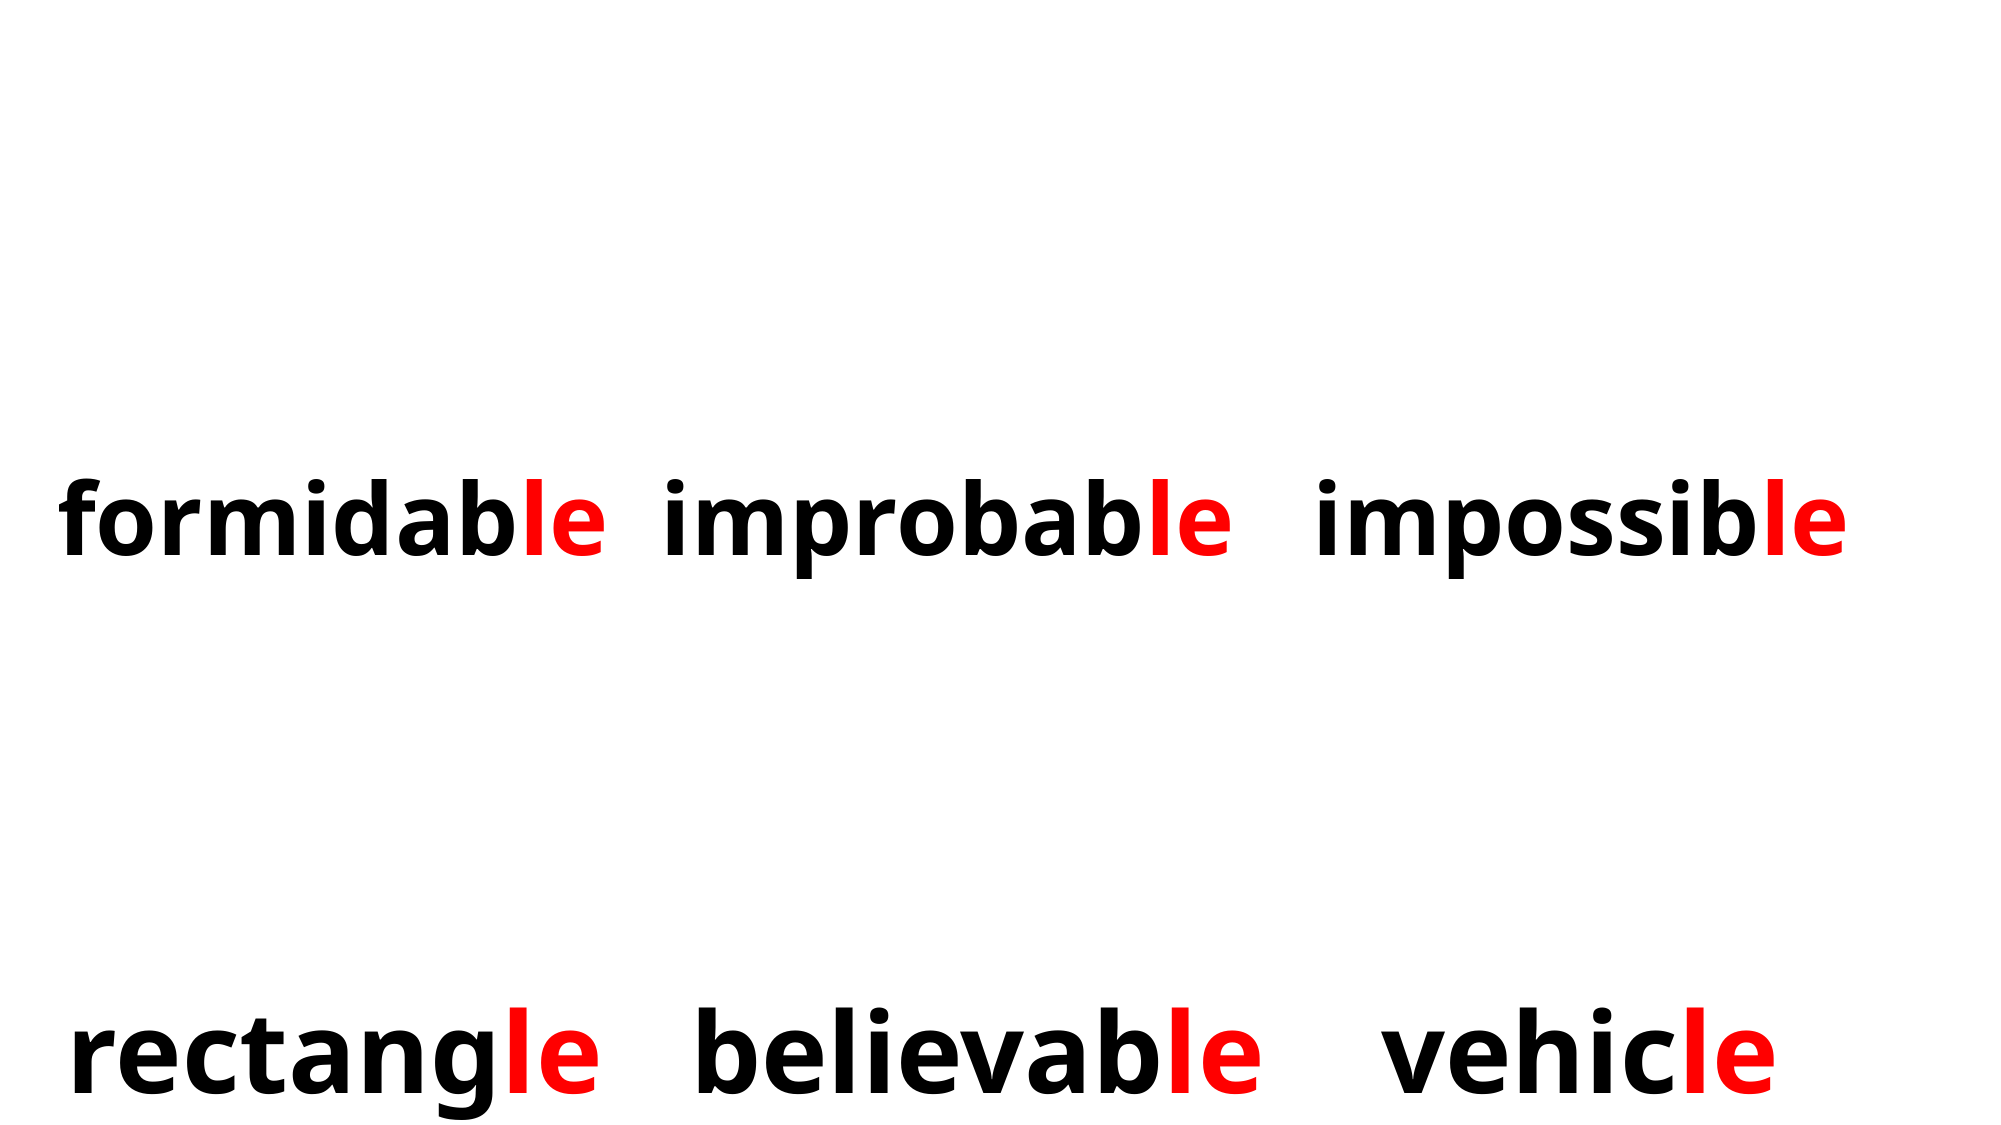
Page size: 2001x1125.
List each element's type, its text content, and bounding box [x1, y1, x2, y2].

text_box formidable improbable impossible [13, 435, 2000, 586]
text_box rectangle believable vehicle [0, 973, 1987, 1124]
